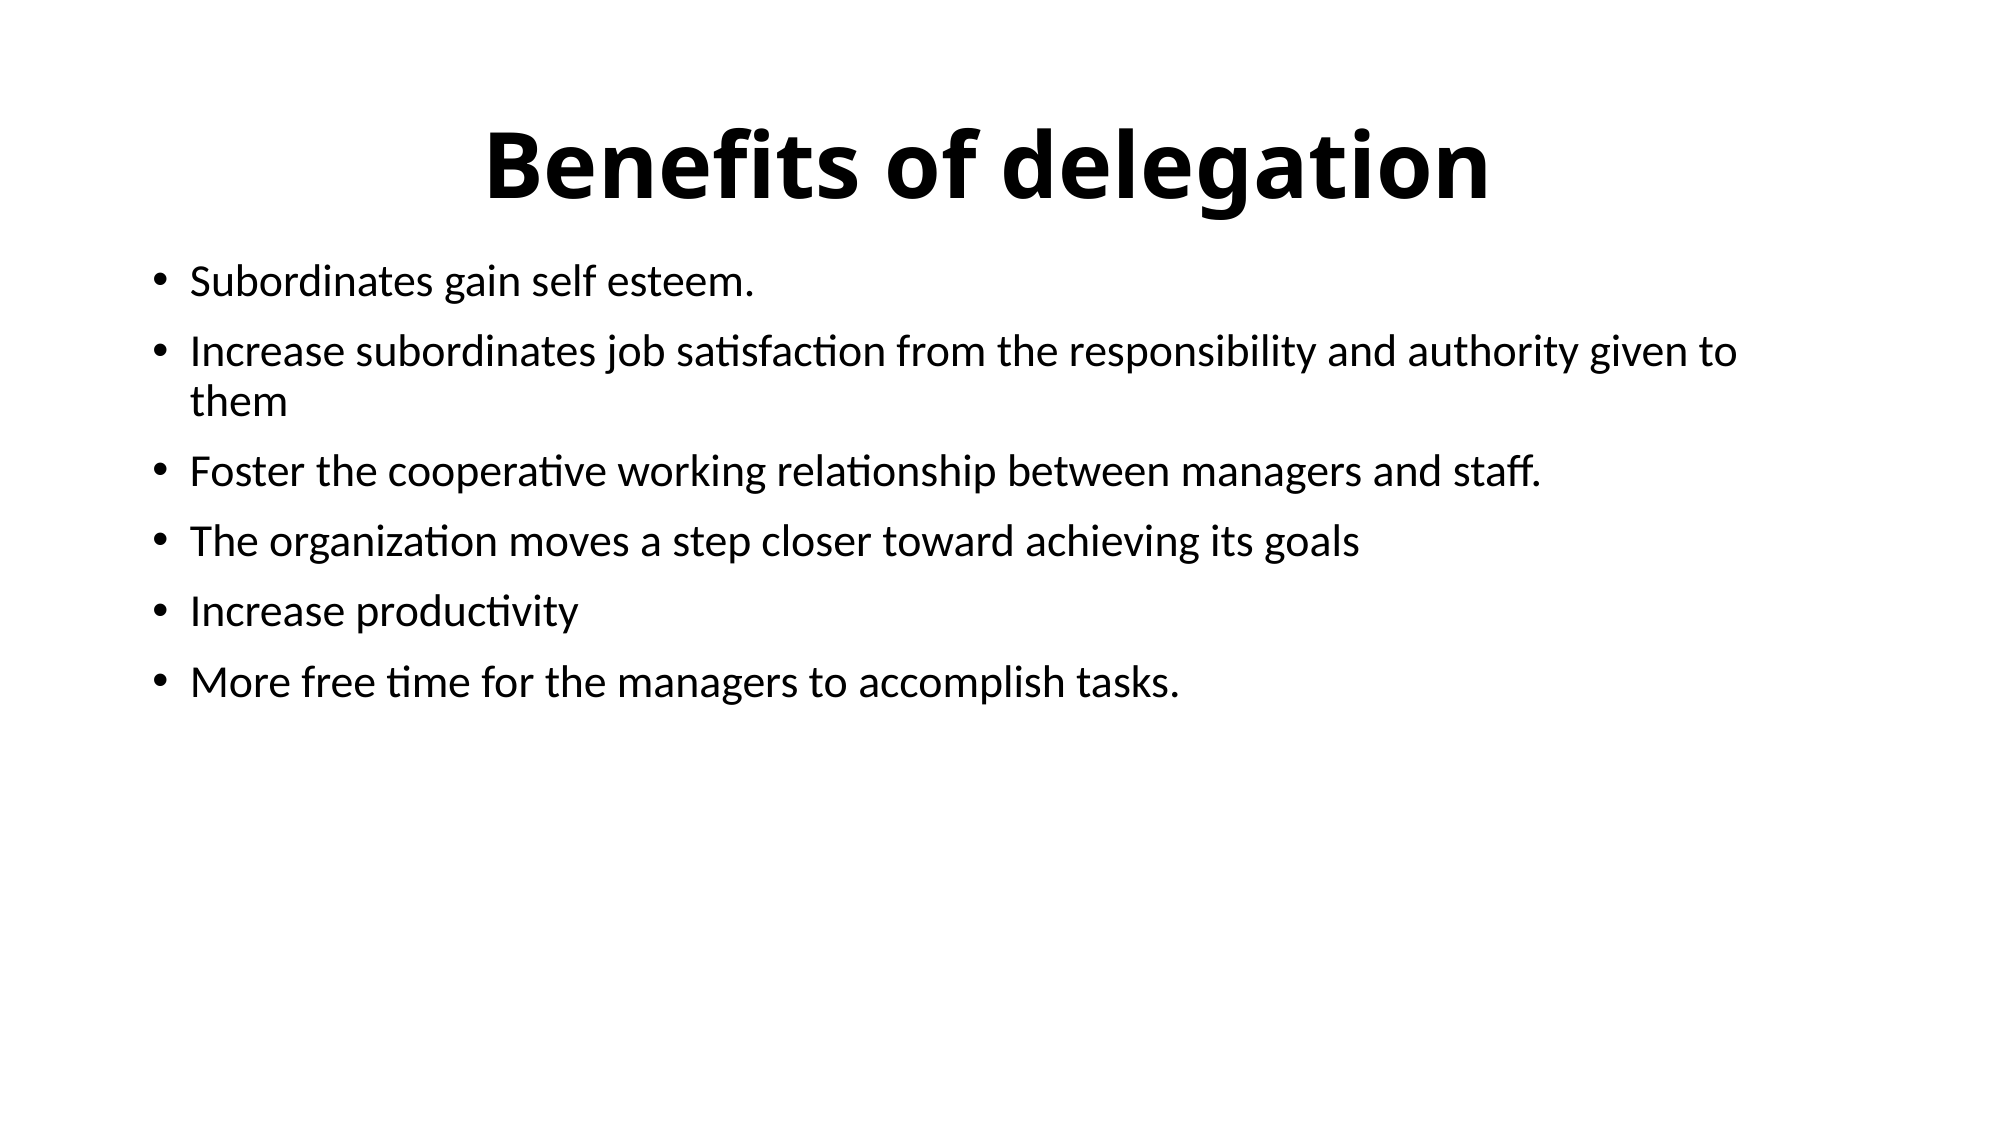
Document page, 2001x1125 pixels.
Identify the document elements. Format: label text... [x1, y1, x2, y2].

list Subordinates gain self esteem. Increase subordinates job satisfaction from the responsibility and authority given to them Foster the cooperative working relationship between managers and staff. The organization moves a step closer toward achieving its goals Increase productivity More free time for the managers to accomplish tasks. [137, 249, 1863, 842]
title Benefits of delegation [137, 59, 1863, 249]
